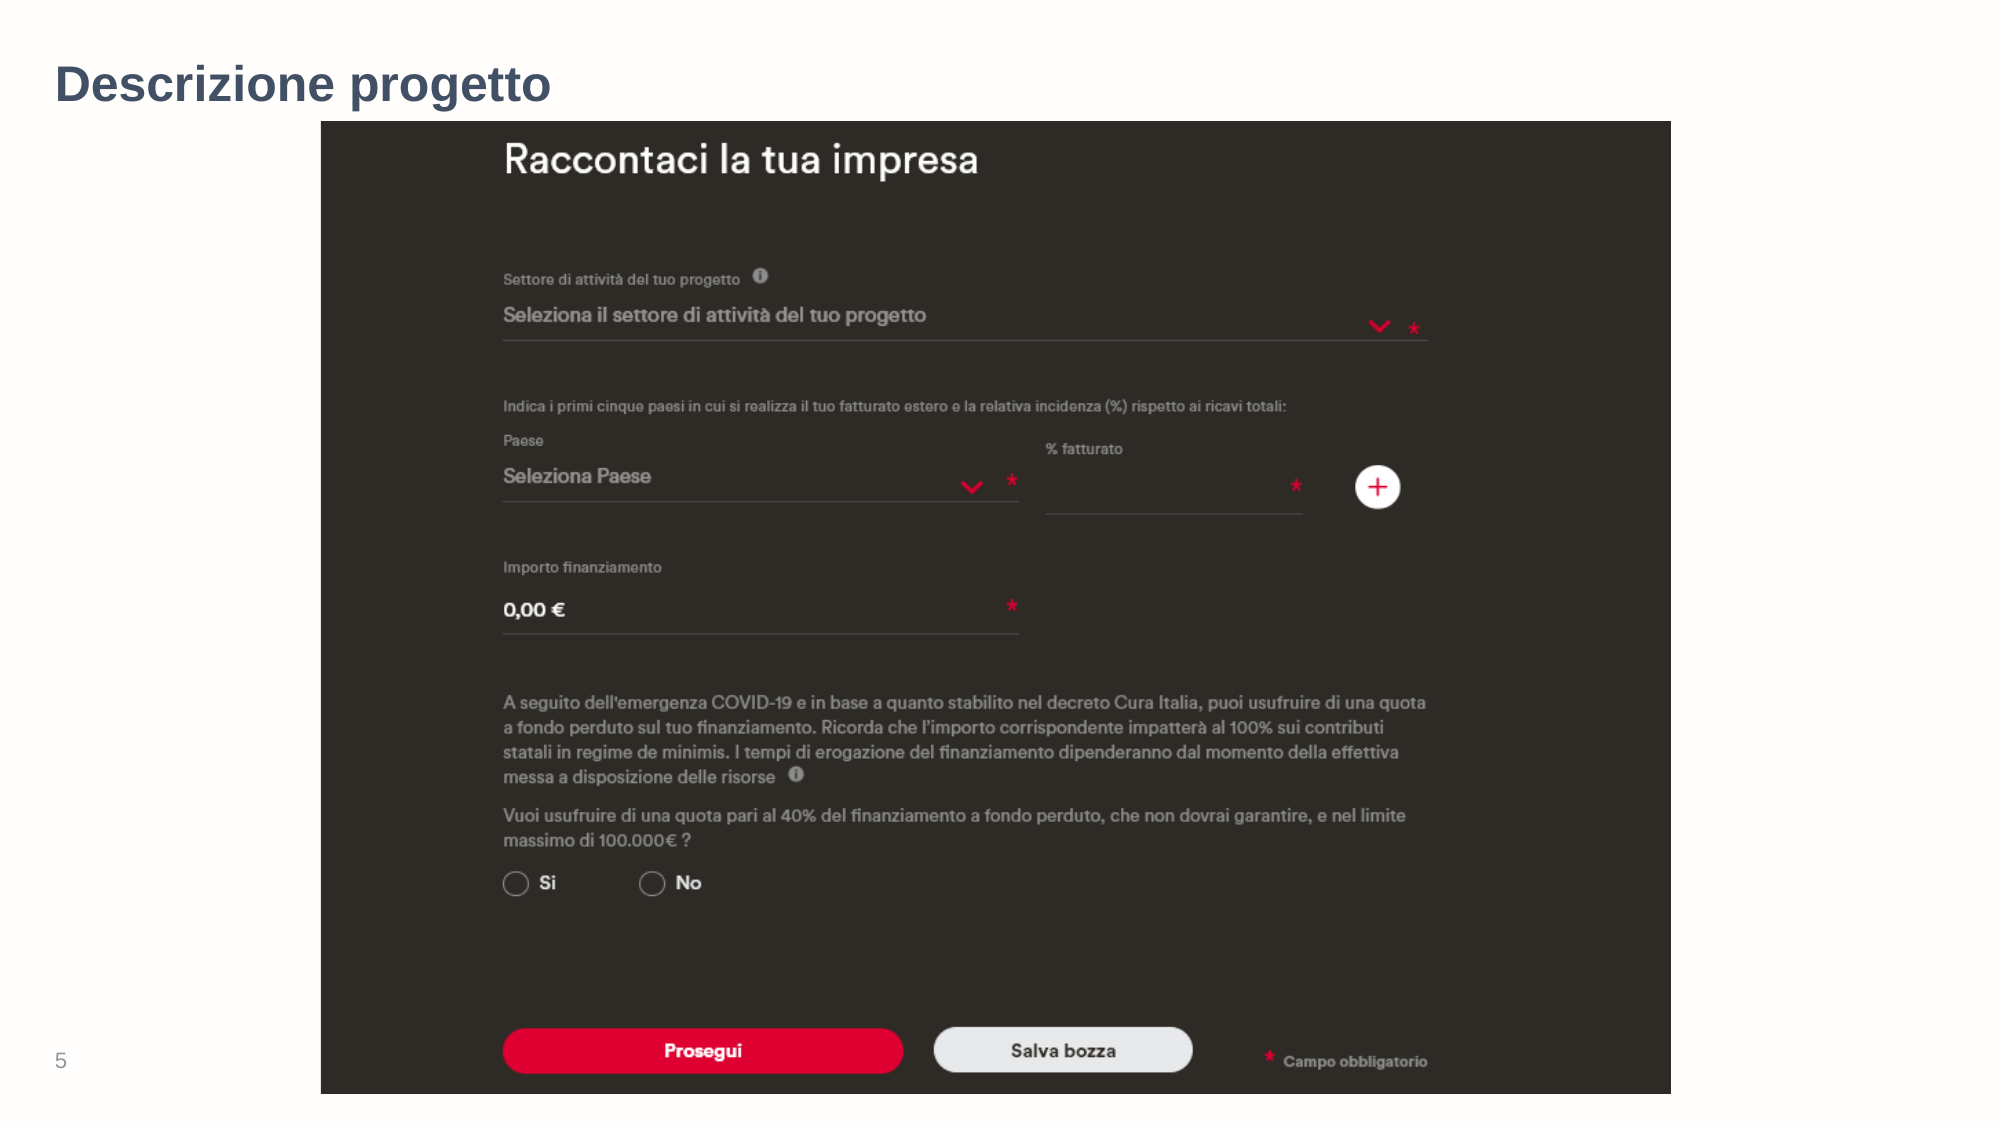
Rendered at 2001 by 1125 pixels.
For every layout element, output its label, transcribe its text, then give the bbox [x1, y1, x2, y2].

list Descrizione progetto [54, 58, 1465, 122]
slide_number 5 [54, 1033, 276, 1074]
picture [320, 121, 1671, 1094]
